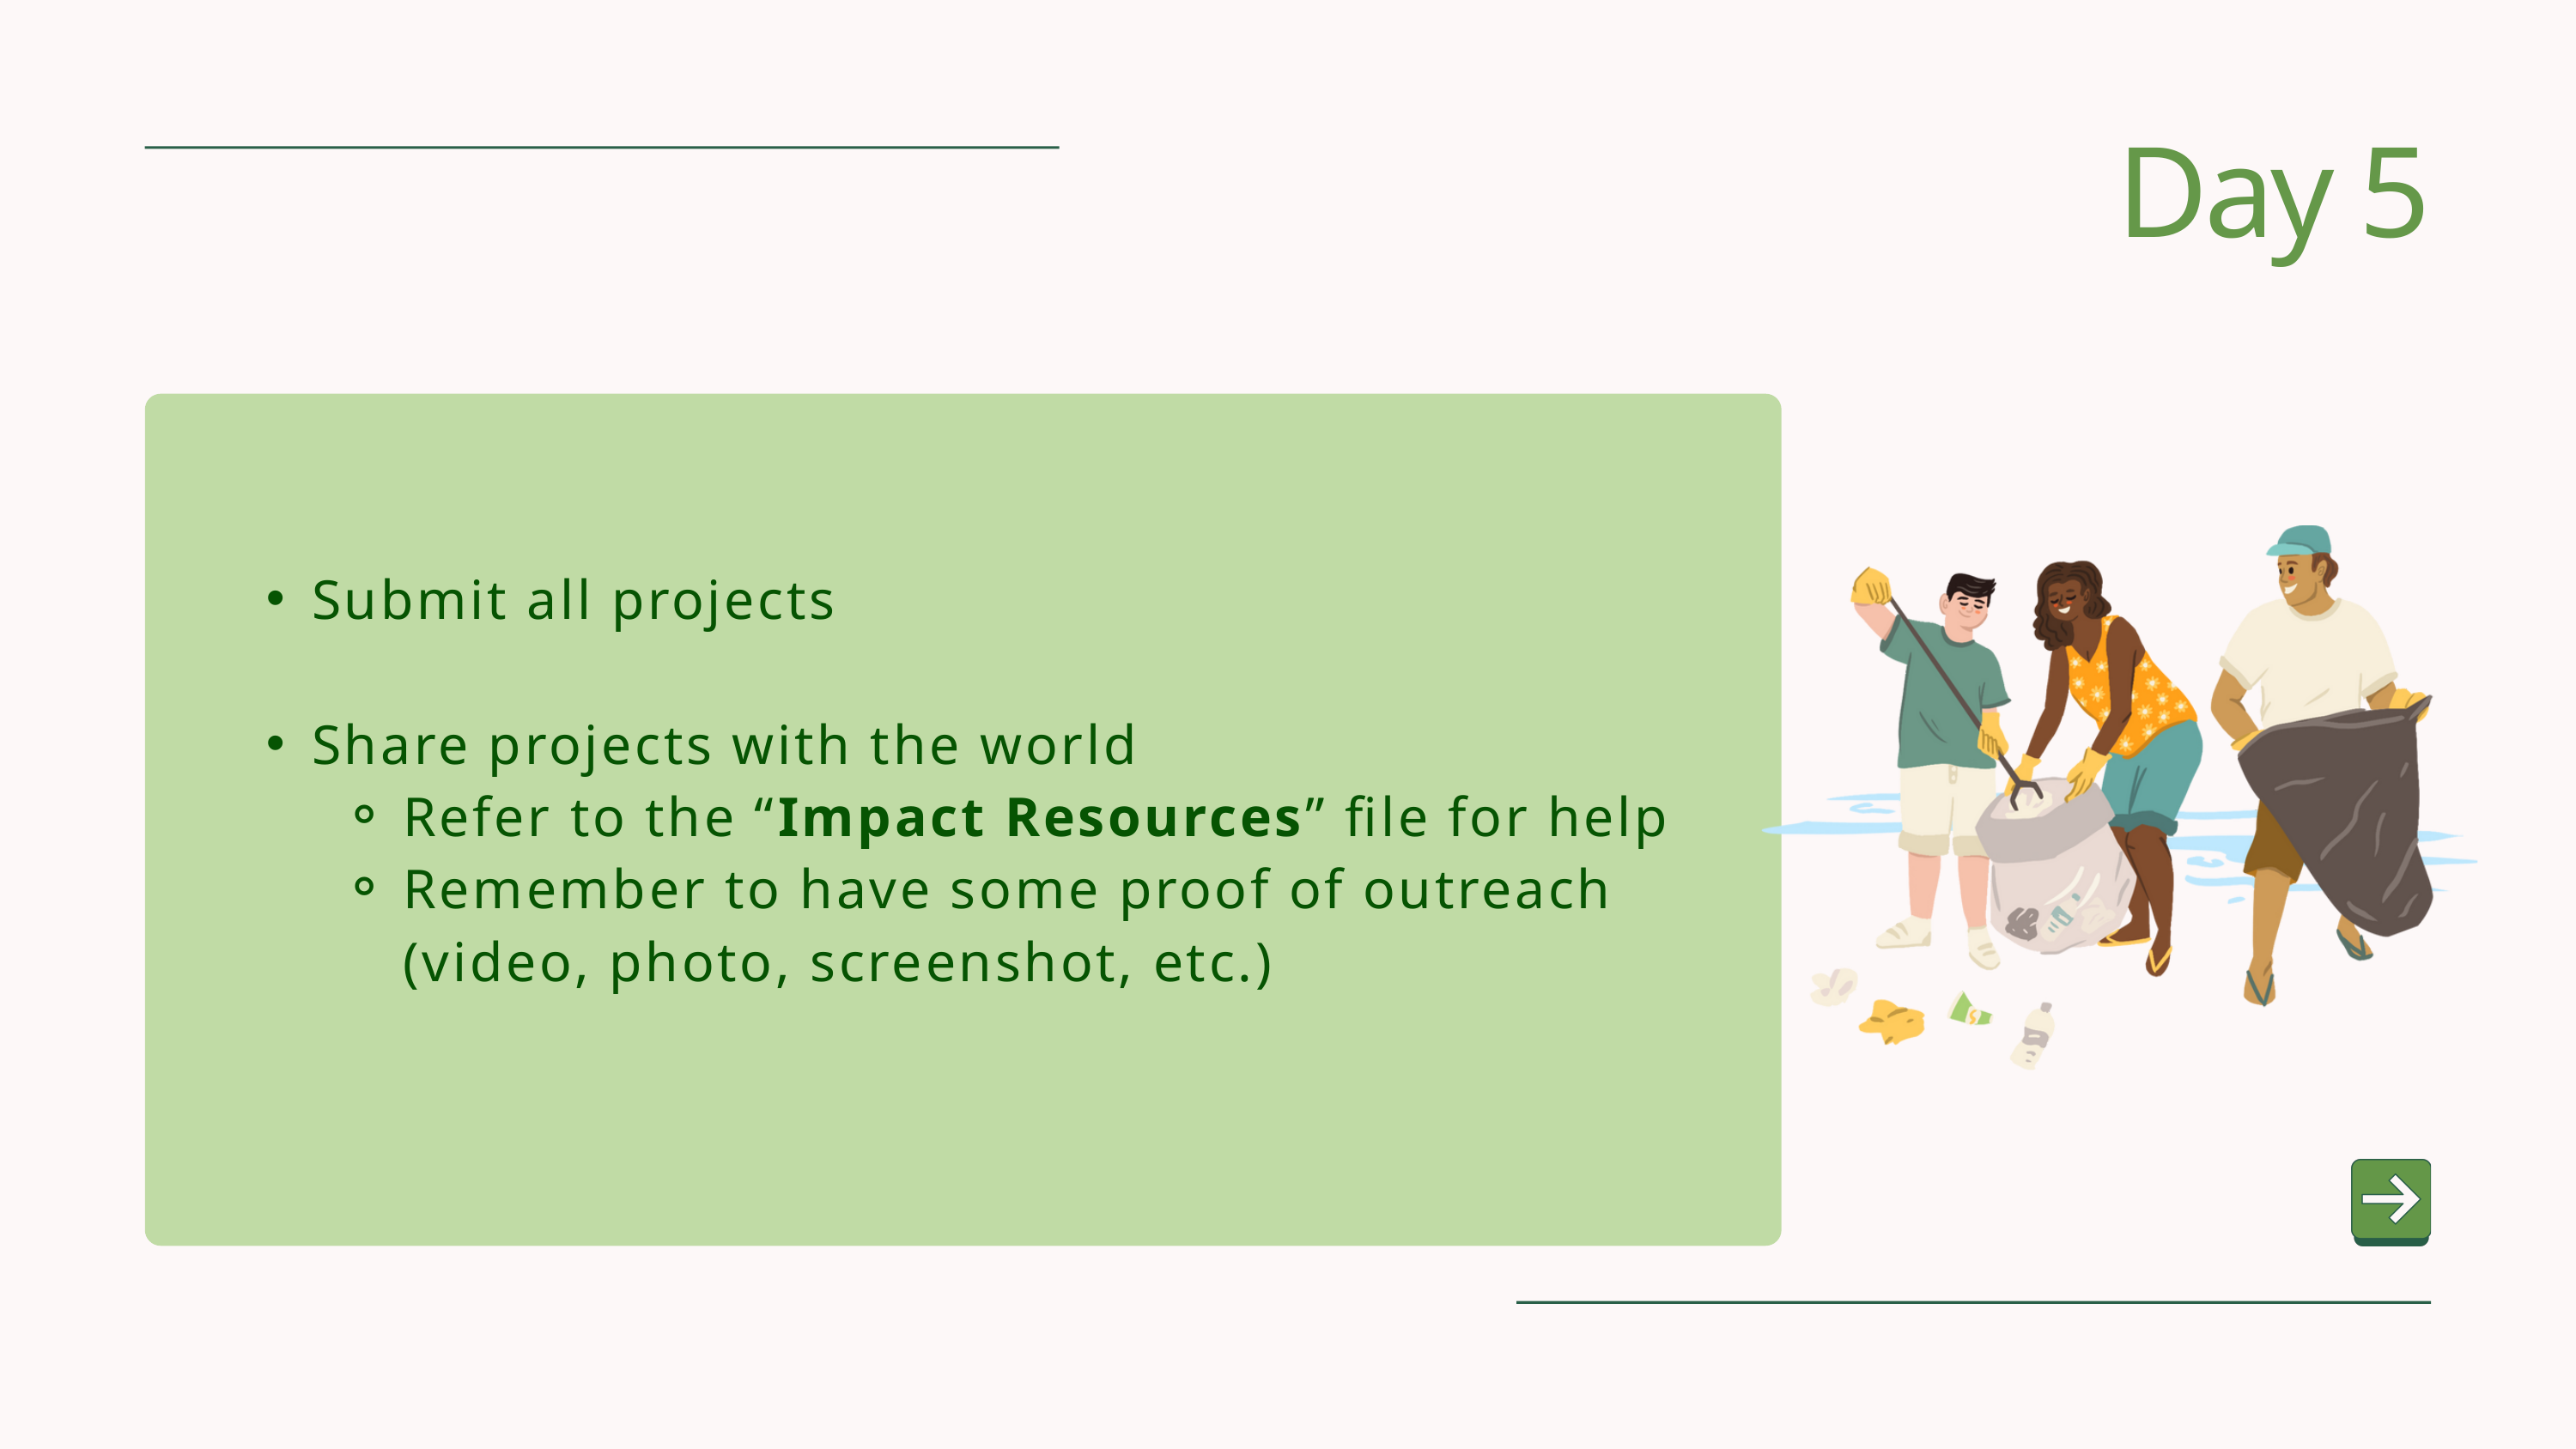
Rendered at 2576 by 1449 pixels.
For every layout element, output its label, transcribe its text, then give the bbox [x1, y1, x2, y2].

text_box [144, 393, 1782, 1246]
text_box [2351, 1159, 2432, 1246]
text_box [1784, 525, 2478, 1070]
text_box Day 5 [1091, 136, 2432, 263]
